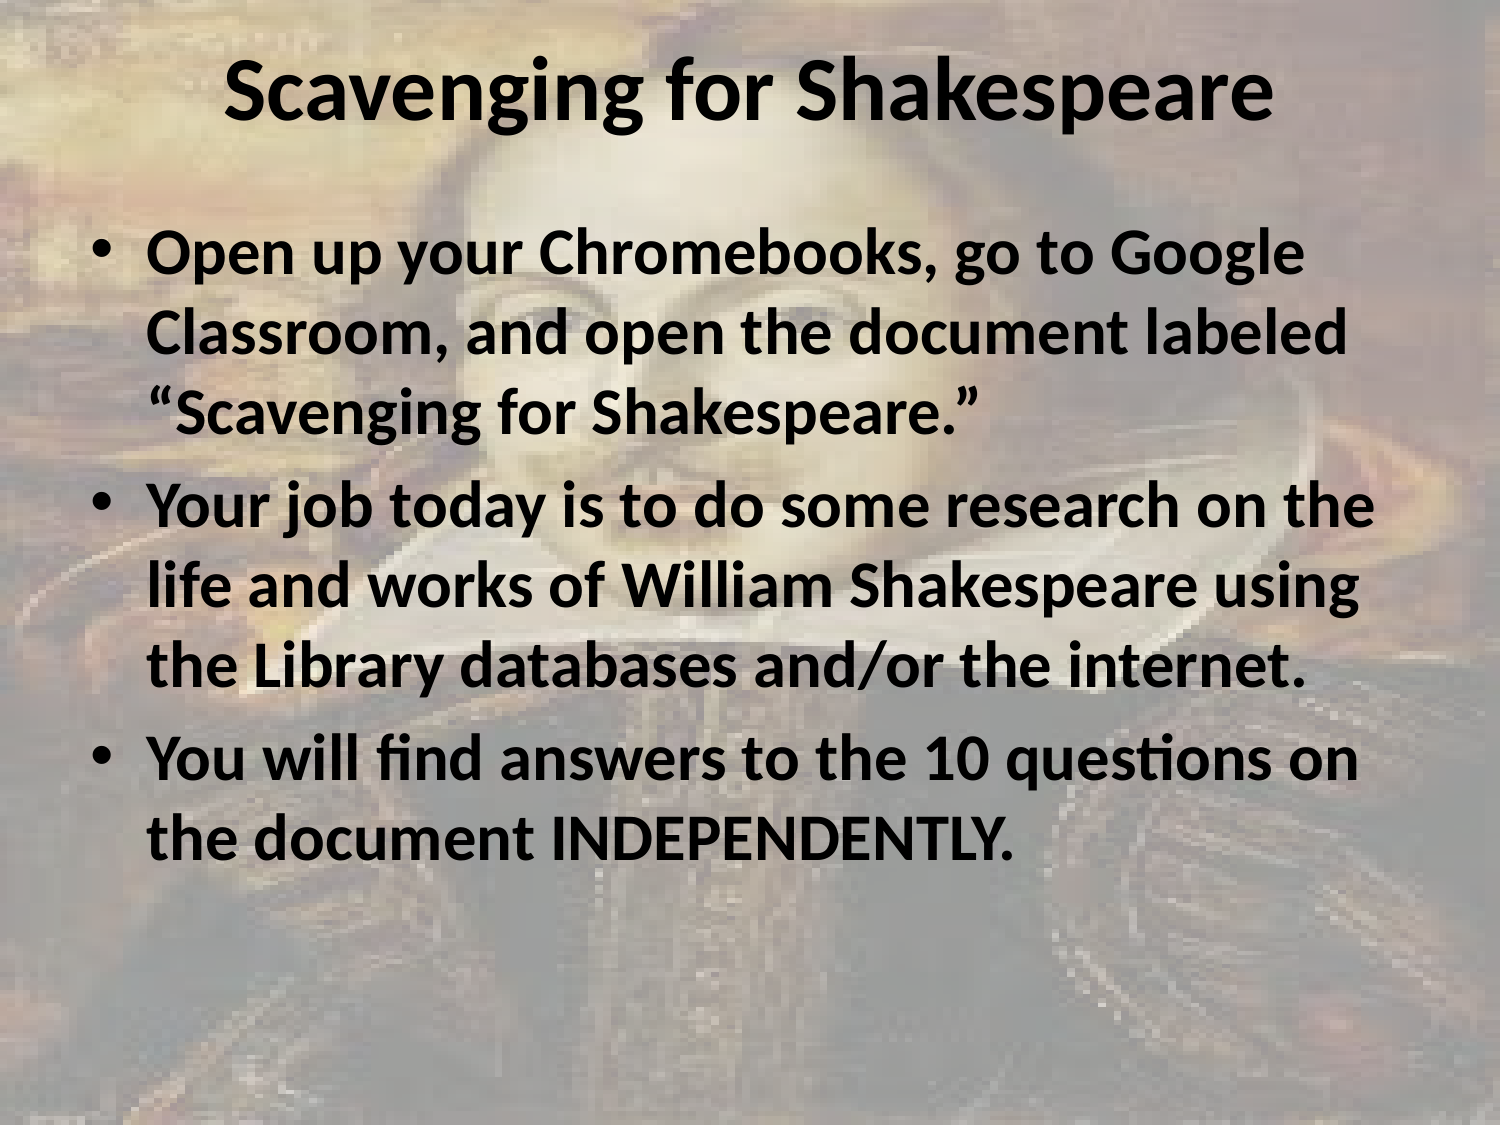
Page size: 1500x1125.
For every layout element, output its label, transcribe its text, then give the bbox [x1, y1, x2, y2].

title Scavenging for Shakespeare [75, 12, 1425, 155]
list Open up your Chromebooks, go to Google Classroom, and open the document labeled “Scavenging for Shakespeare.” Your job today is to do some research on the life and works of William Shakespeare using the Library databases and/or the internet. You will find answers to the 10 questions on the document INDEPENDENTLY. [75, 200, 1425, 1005]
